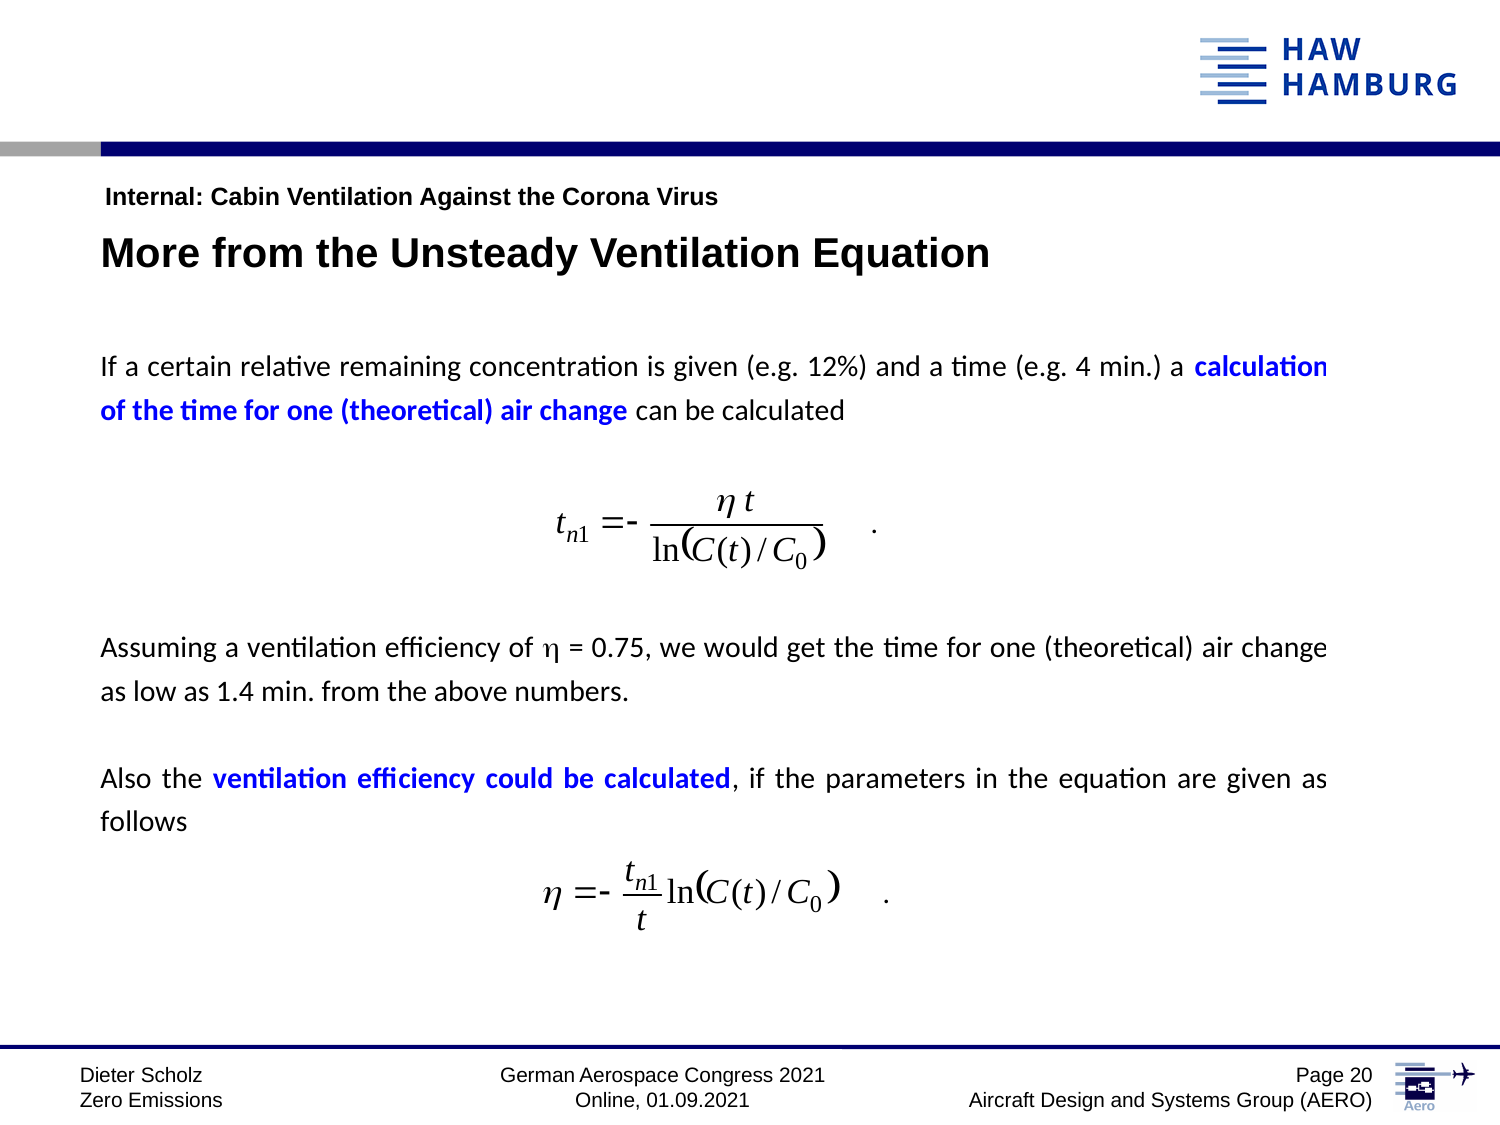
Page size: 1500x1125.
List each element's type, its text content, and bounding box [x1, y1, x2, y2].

text_box Internal: Cabin Ventilation Against the Corona Virus [92, 173, 1418, 217]
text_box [100, 348, 1327, 950]
picture [1178, 16, 1476, 126]
text_box More from the Unsteady Ventilation Equation [85, 214, 1469, 288]
picture [1393, 1060, 1477, 1112]
